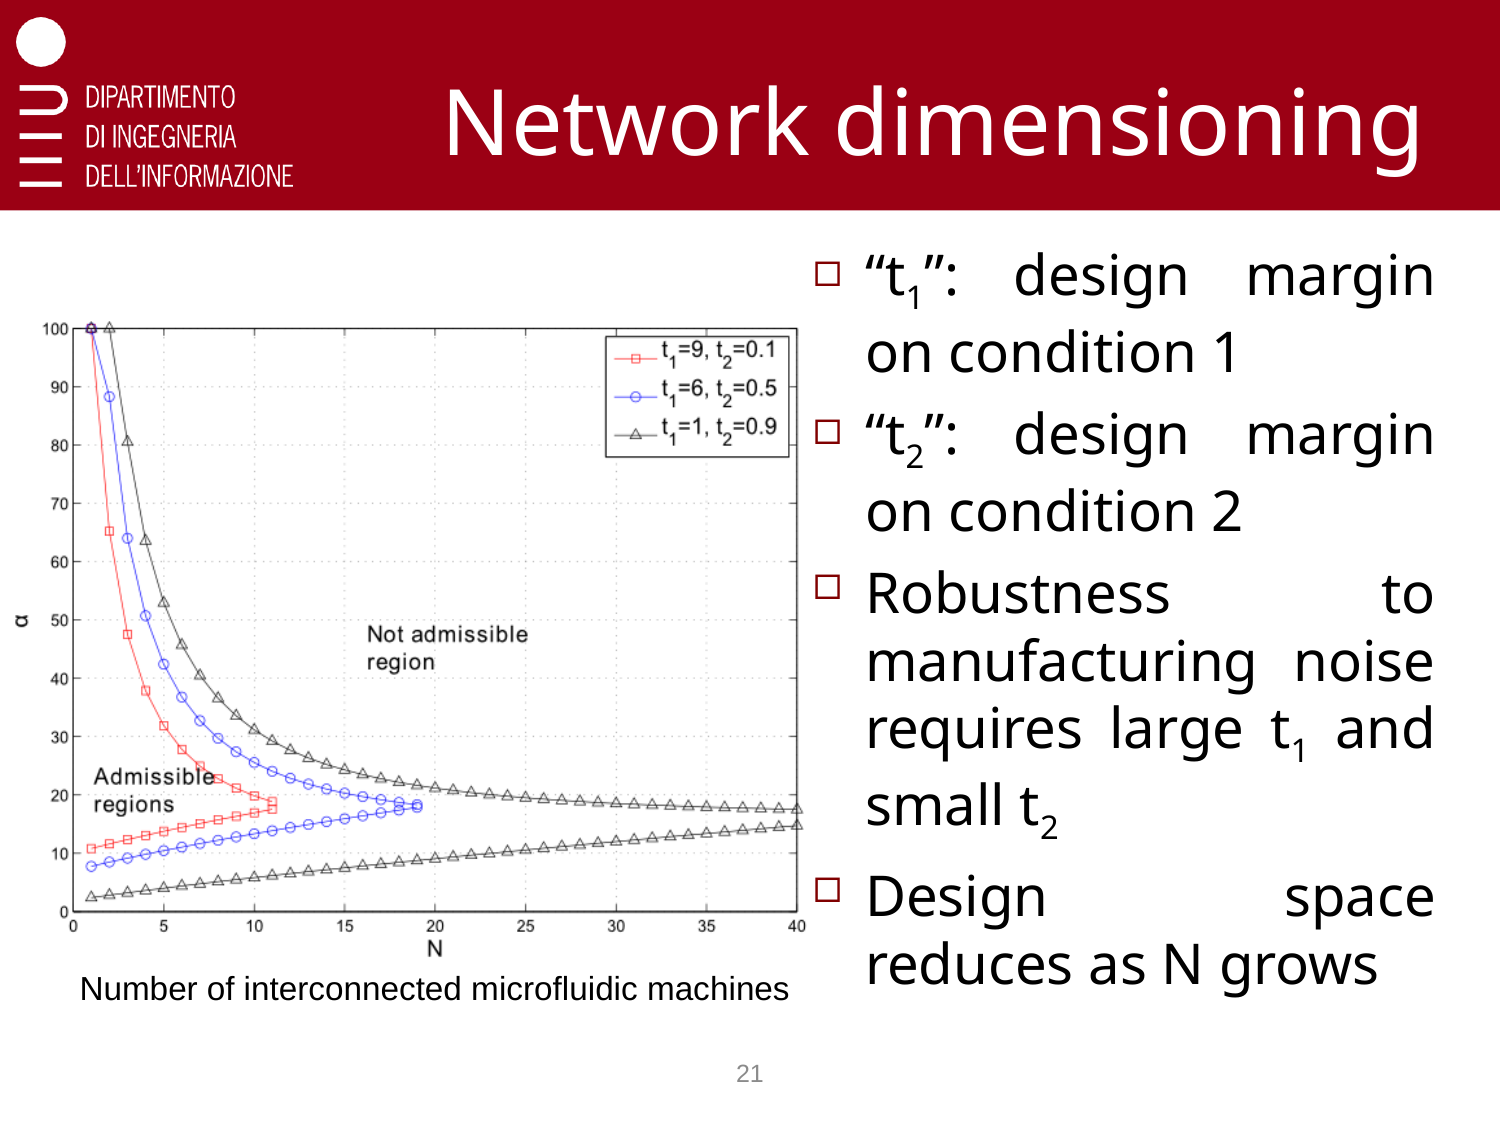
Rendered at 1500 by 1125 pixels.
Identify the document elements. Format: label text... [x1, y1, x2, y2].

picture [16, 17, 293, 187]
title Network dimensioning [296, 37, 1441, 200]
list “t1”: design margin on condition 1 “t2”: design margin on condition 2 Robustness to manufacturing noise requires large t1 and small t2 Design space reduces as N grows [797, 232, 1451, 968]
picture [0, 275, 813, 965]
text_box Number of interconnected microfluidic machines [64, 959, 919, 1015]
slide_number 21 [686, 1042, 814, 1103]
